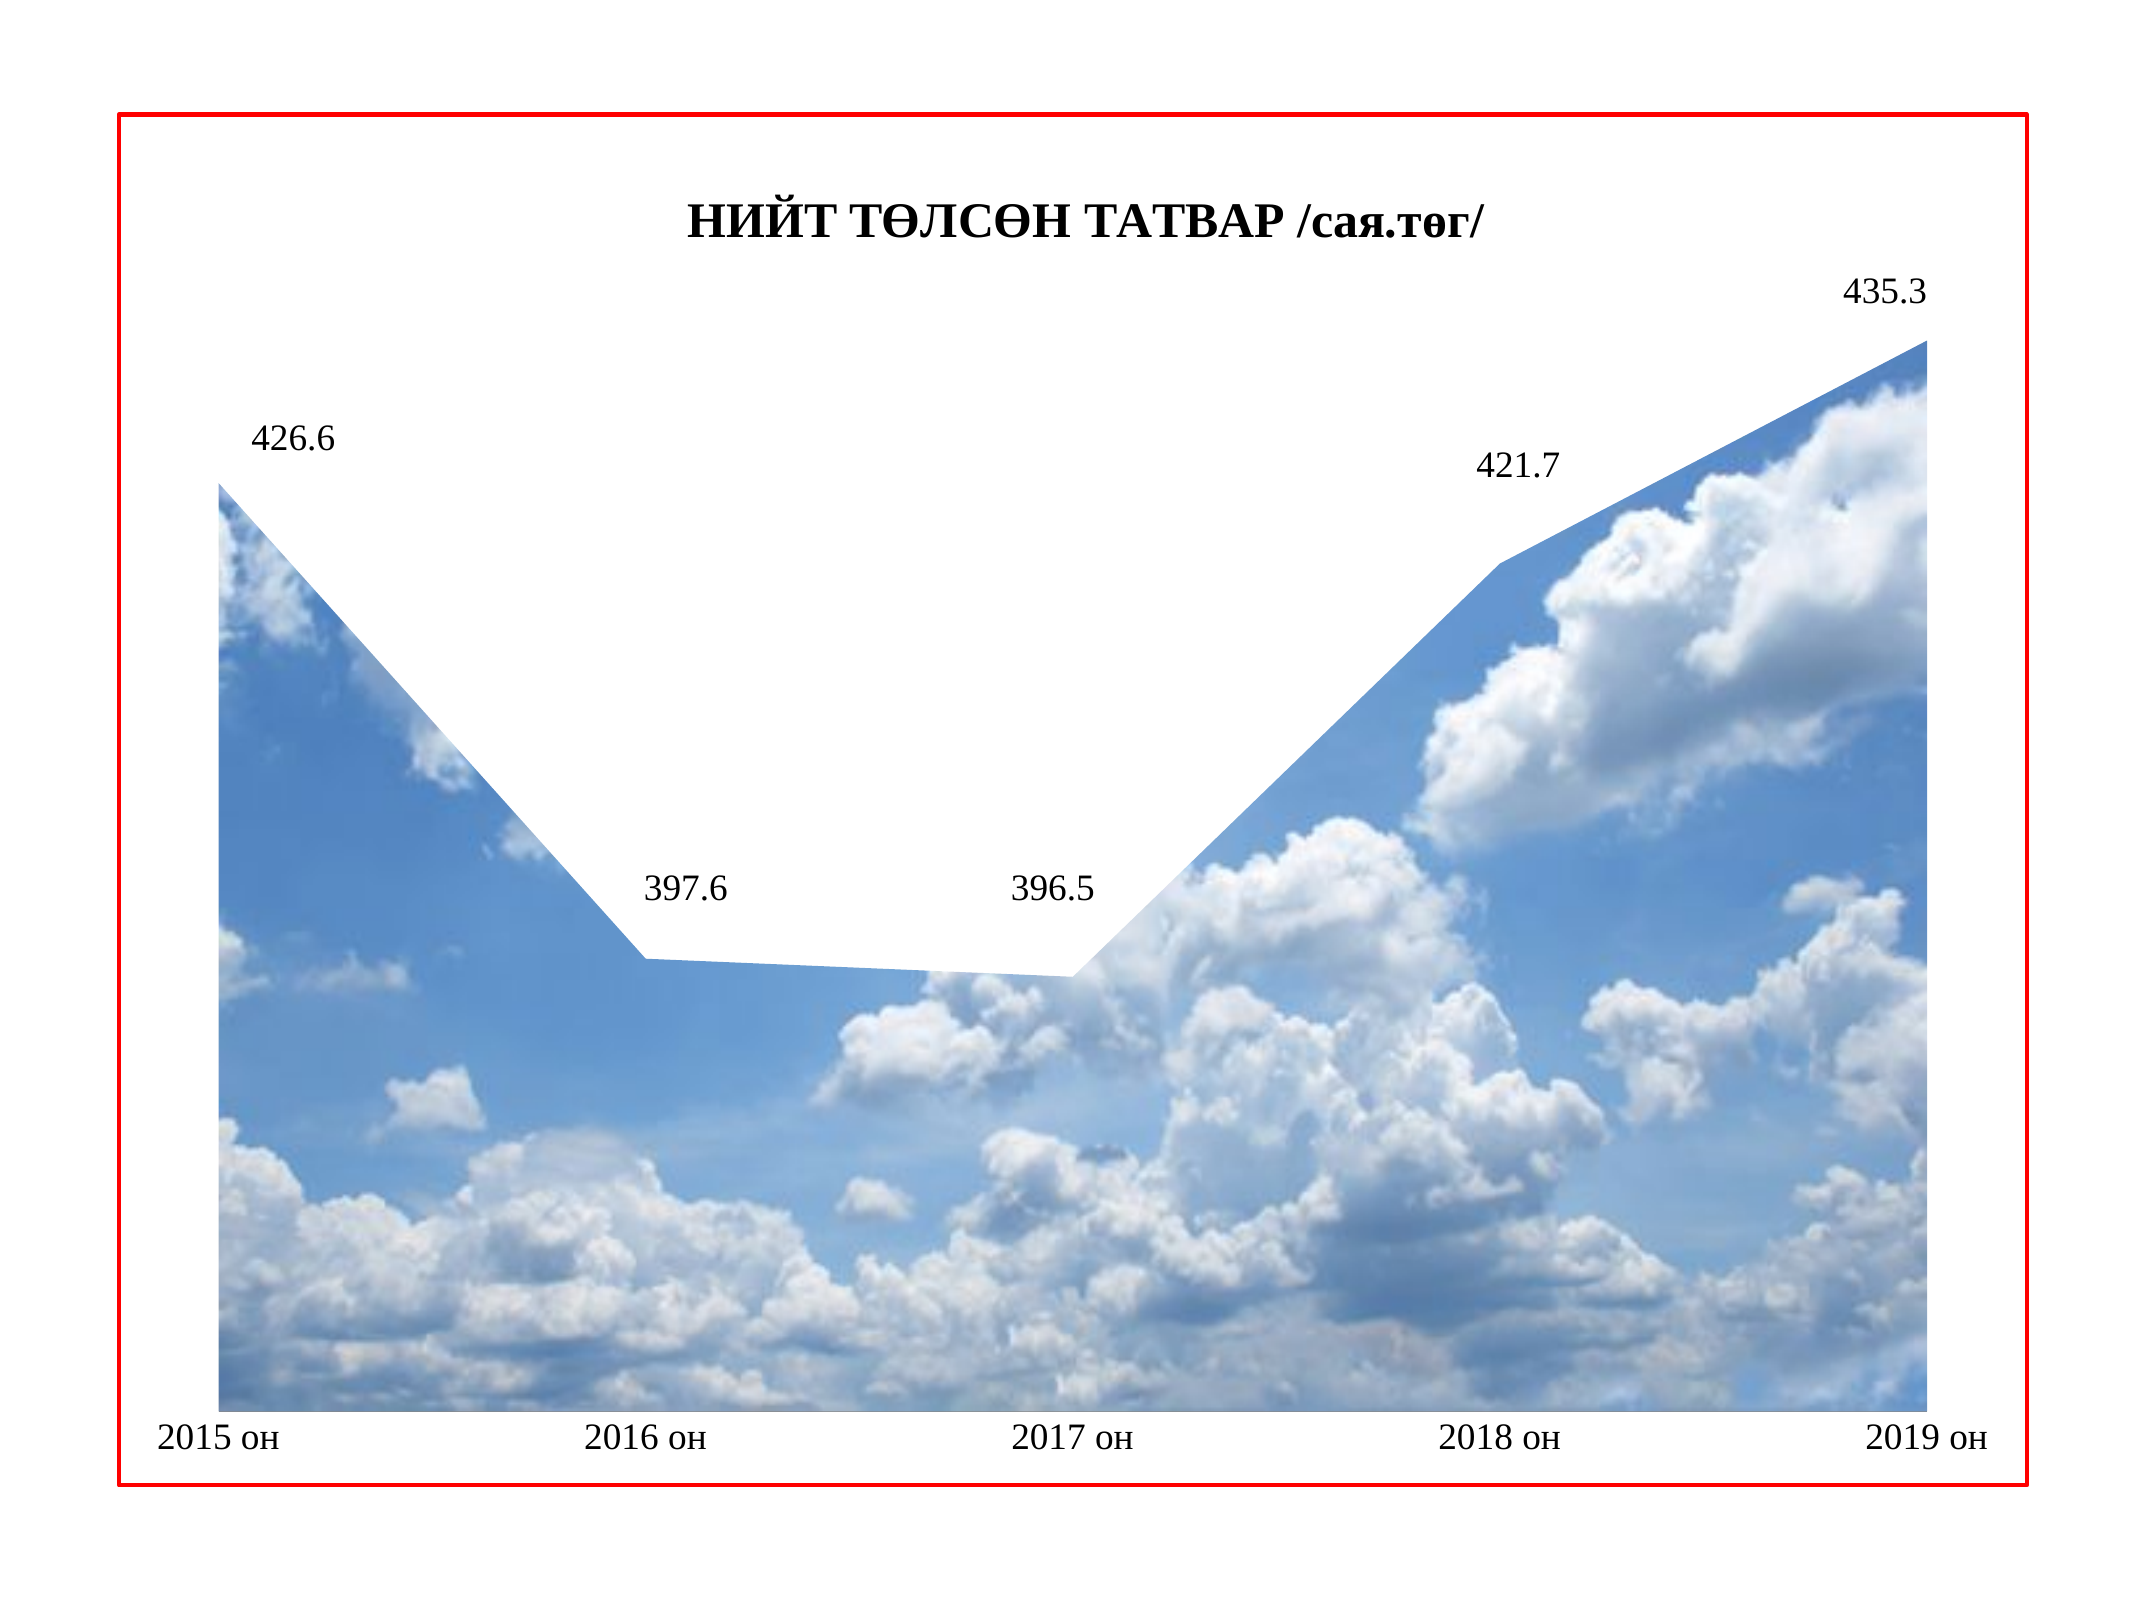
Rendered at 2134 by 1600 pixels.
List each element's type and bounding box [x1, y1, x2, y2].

chart [116, 112, 2030, 1488]
